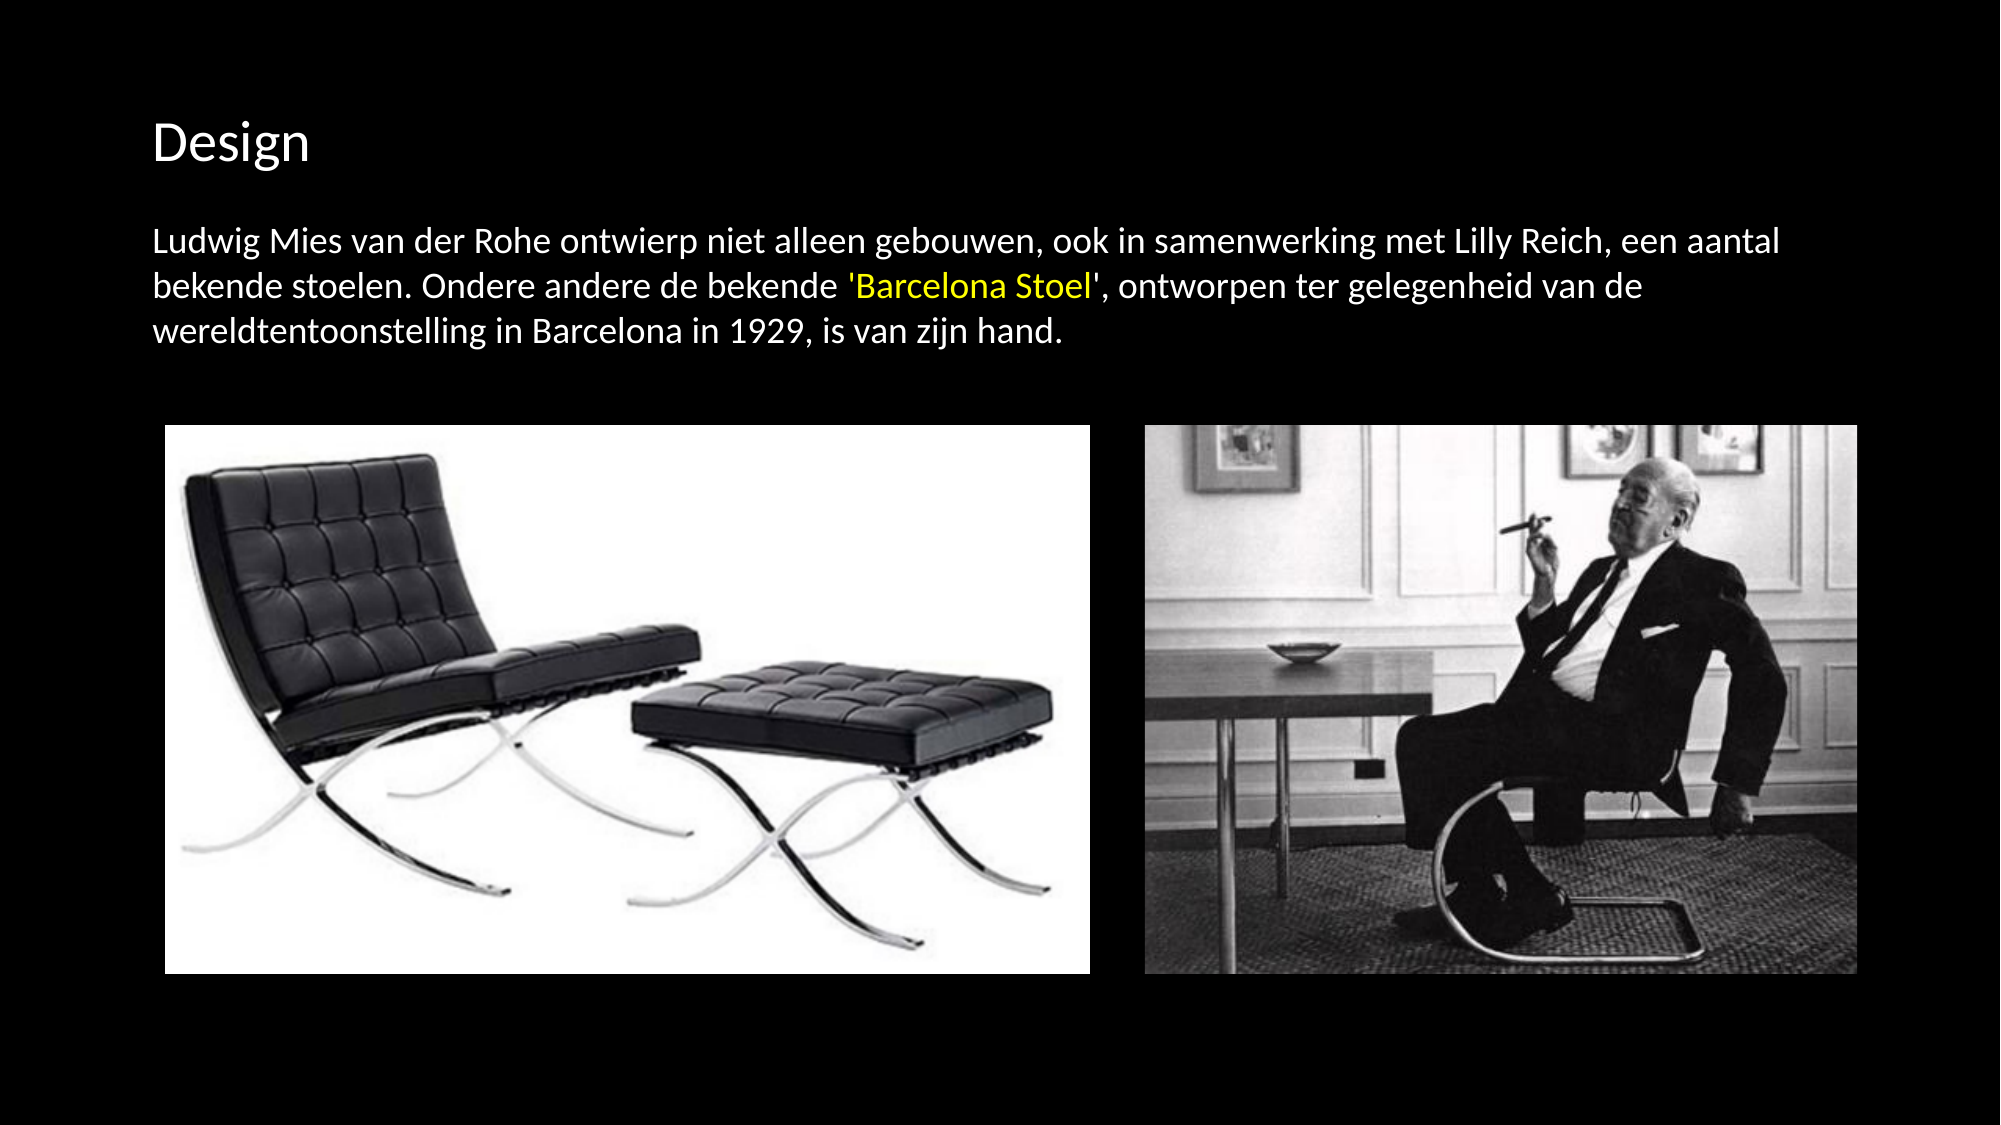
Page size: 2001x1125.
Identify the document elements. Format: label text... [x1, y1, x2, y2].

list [165, 425, 1090, 974]
picture [1144, 425, 1858, 974]
title Design [137, 33, 1863, 252]
text_box Ludwig Mies van der Rohe ontwierp niet alleen gebouwen, ook in samenwerking met Lilly Reich, een aantal bekende stoelen. Ondere andere de bekende 'Barcelona Stoel', ontworpen ter gelegenheid van de wereldtentoonstelling in Barcelona in 1929, is van zijn hand. [137, 208, 1833, 359]
